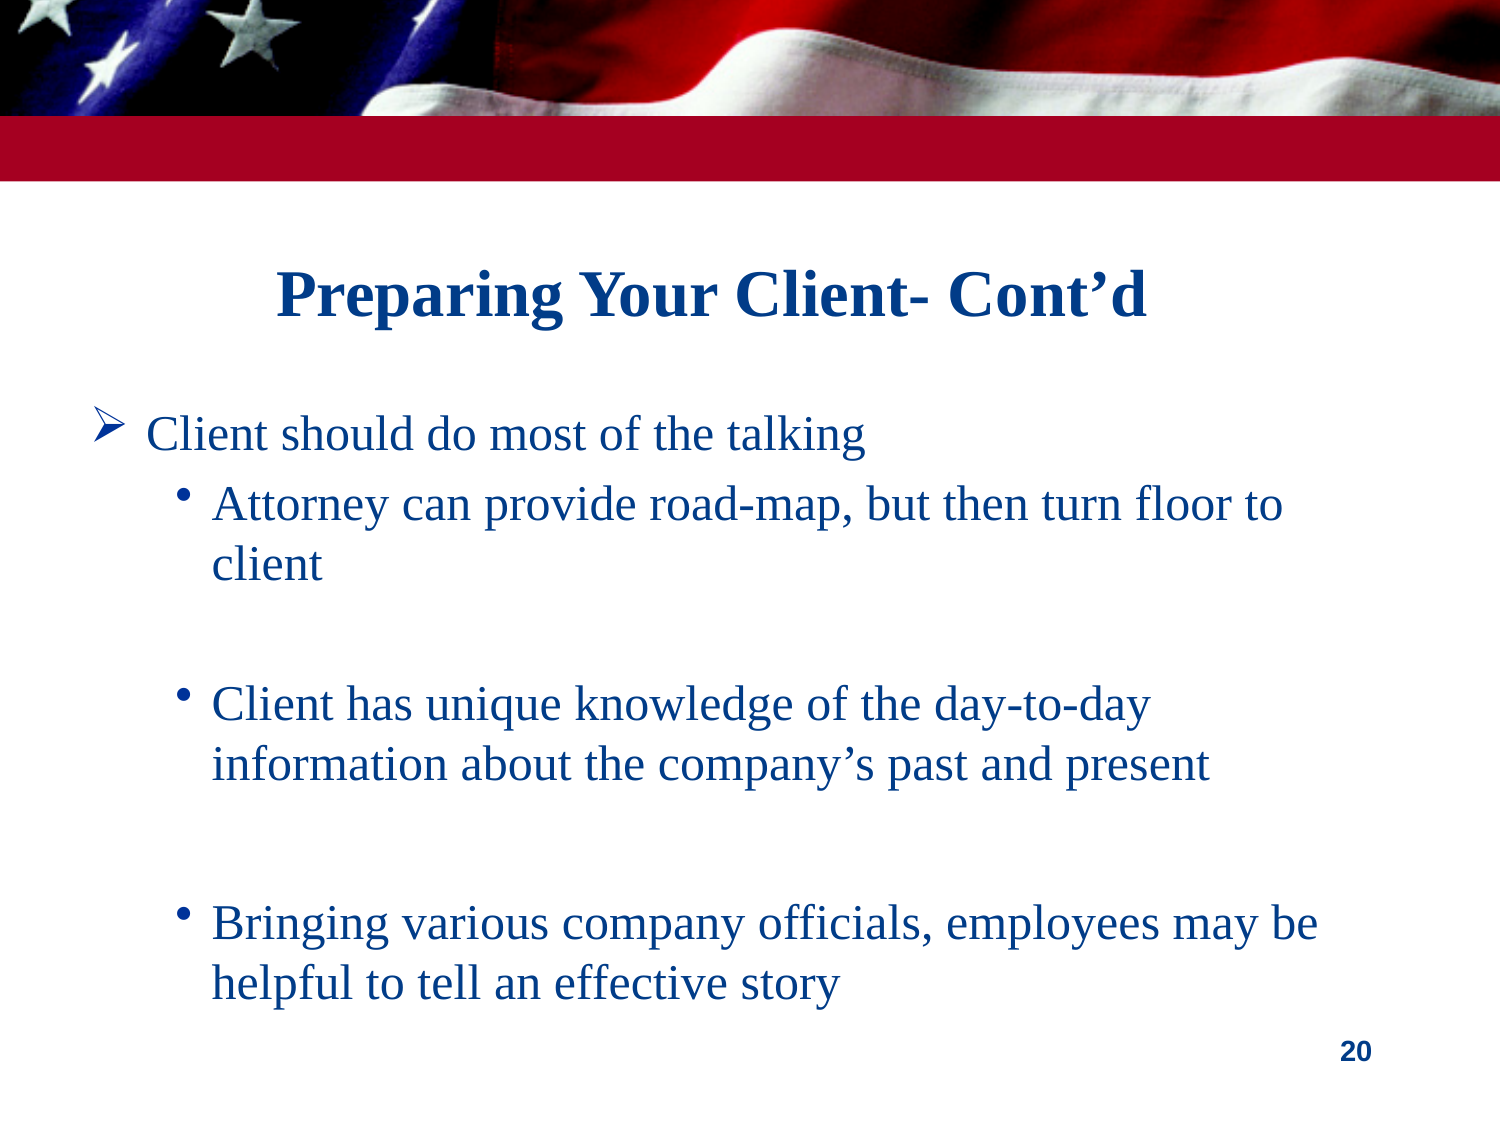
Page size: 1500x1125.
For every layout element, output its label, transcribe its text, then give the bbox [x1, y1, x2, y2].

slide_number 20 [1074, 1024, 1388, 1101]
title Preparing Your Client- Cont’d [74, 242, 1350, 339]
list Client should do most of the talking Attorney can provide road-map, but then turn floor to client Client has unique knowledge of the day-to-day information about the company’s past and present Bringing various company officials, employees may be helpful to tell an effective story [74, 392, 1350, 893]
picture [0, 0, 1500, 116]
